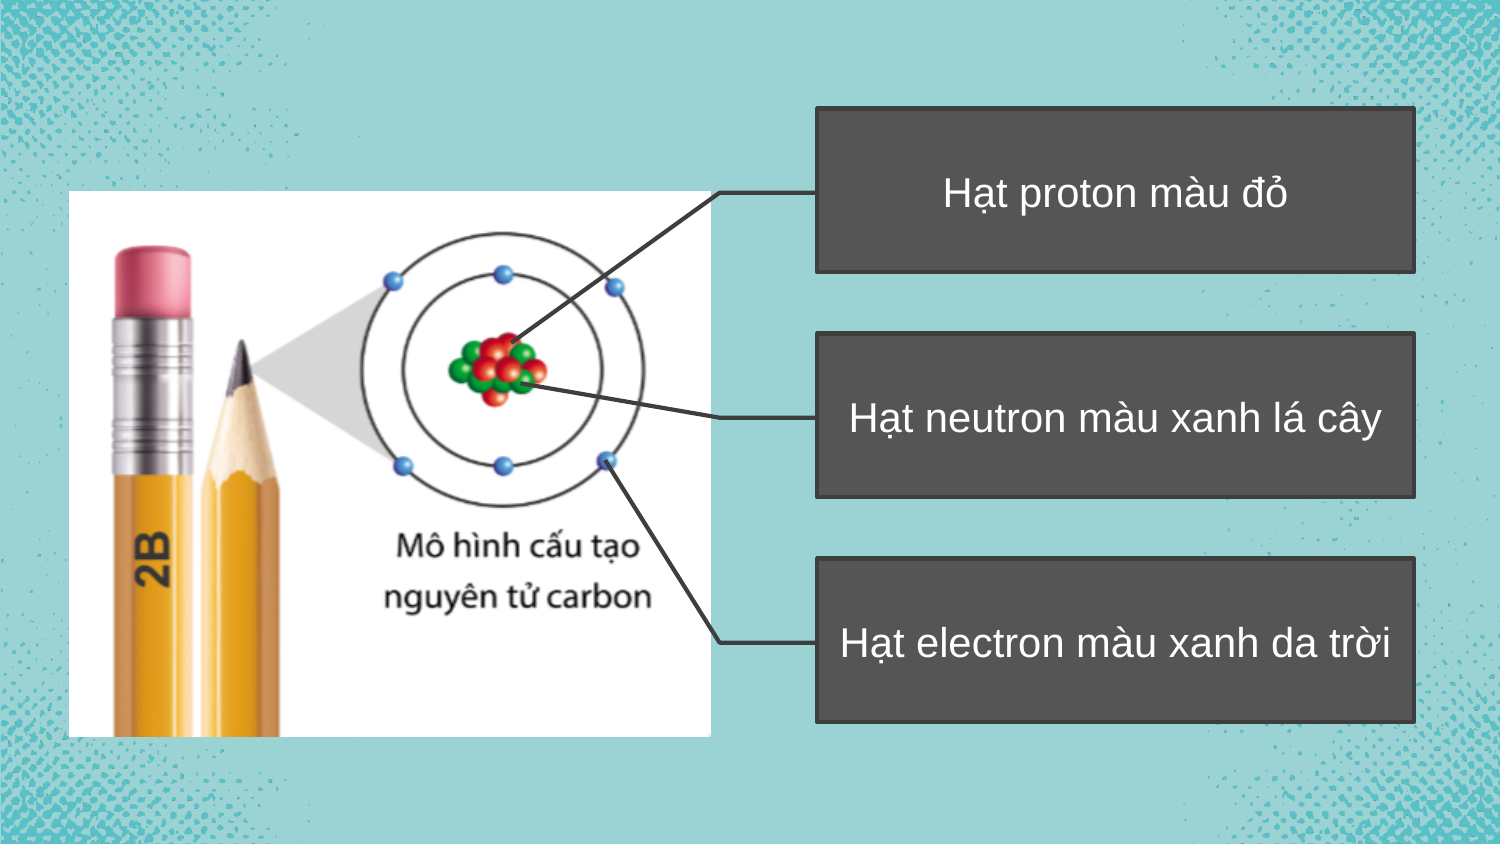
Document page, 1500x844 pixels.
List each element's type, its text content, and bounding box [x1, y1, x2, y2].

text_box Hạt neutron màu xanh lá cây [716, 331, 1416, 499]
text_box Hạt proton màu đỏ [714, 106, 1416, 274]
picture [1, 0, 1500, 844]
text_box Hạt electron màu xanh da trời [716, 556, 1416, 724]
